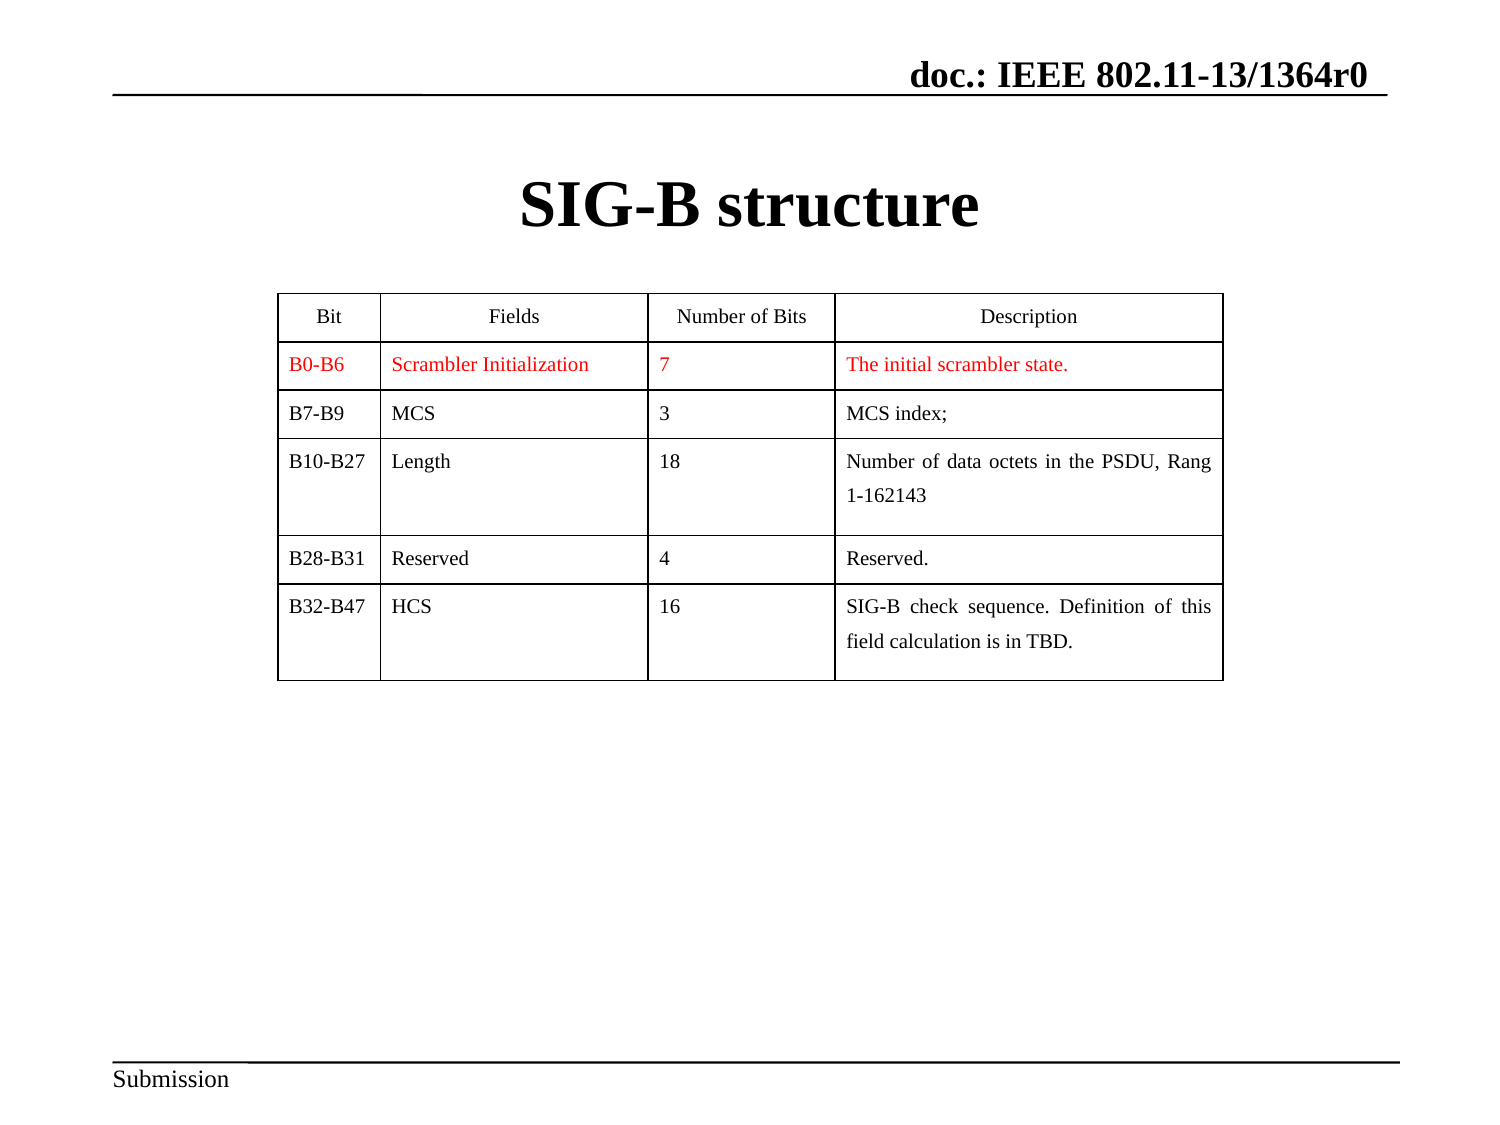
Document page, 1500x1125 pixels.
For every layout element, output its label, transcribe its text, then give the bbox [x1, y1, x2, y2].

table_cell B28-B31 [279, 536, 380, 583]
table_cell Scrambler Initialization [381, 343, 647, 389]
table_cell B0-B6 [279, 343, 380, 389]
table_cell SIG-B check sequence. Definition of this field calculation is in TBD. [836, 585, 1222, 680]
table_header Description [836, 294, 1222, 341]
table_header Bit [279, 294, 380, 341]
table_cell The initial scrambler state. [836, 343, 1222, 389]
table_cell Reserved [381, 536, 647, 583]
table_cell Number of data octets in the PSDU, Rang 1-162143 [836, 439, 1222, 535]
table_cell 4 [649, 536, 834, 583]
table_cell B32-B47 [279, 585, 380, 680]
table_cell HCS [381, 585, 647, 680]
table_cell MCS [381, 391, 647, 438]
table_cell B10-B27 [279, 439, 380, 535]
table_cell Reserved. [836, 536, 1222, 583]
table_header Fields [381, 294, 647, 341]
table_cell MCS index; [836, 391, 1222, 438]
table_cell Length [381, 439, 647, 535]
table_cell 7 [649, 343, 834, 389]
table_header Number of Bits [649, 294, 834, 341]
table_cell 3 [649, 391, 834, 438]
table_cell 18 [649, 439, 834, 535]
table_cell 16 [649, 585, 834, 680]
table_cell B7-B9 [279, 391, 380, 438]
title SIG-B structure [112, 112, 1388, 288]
